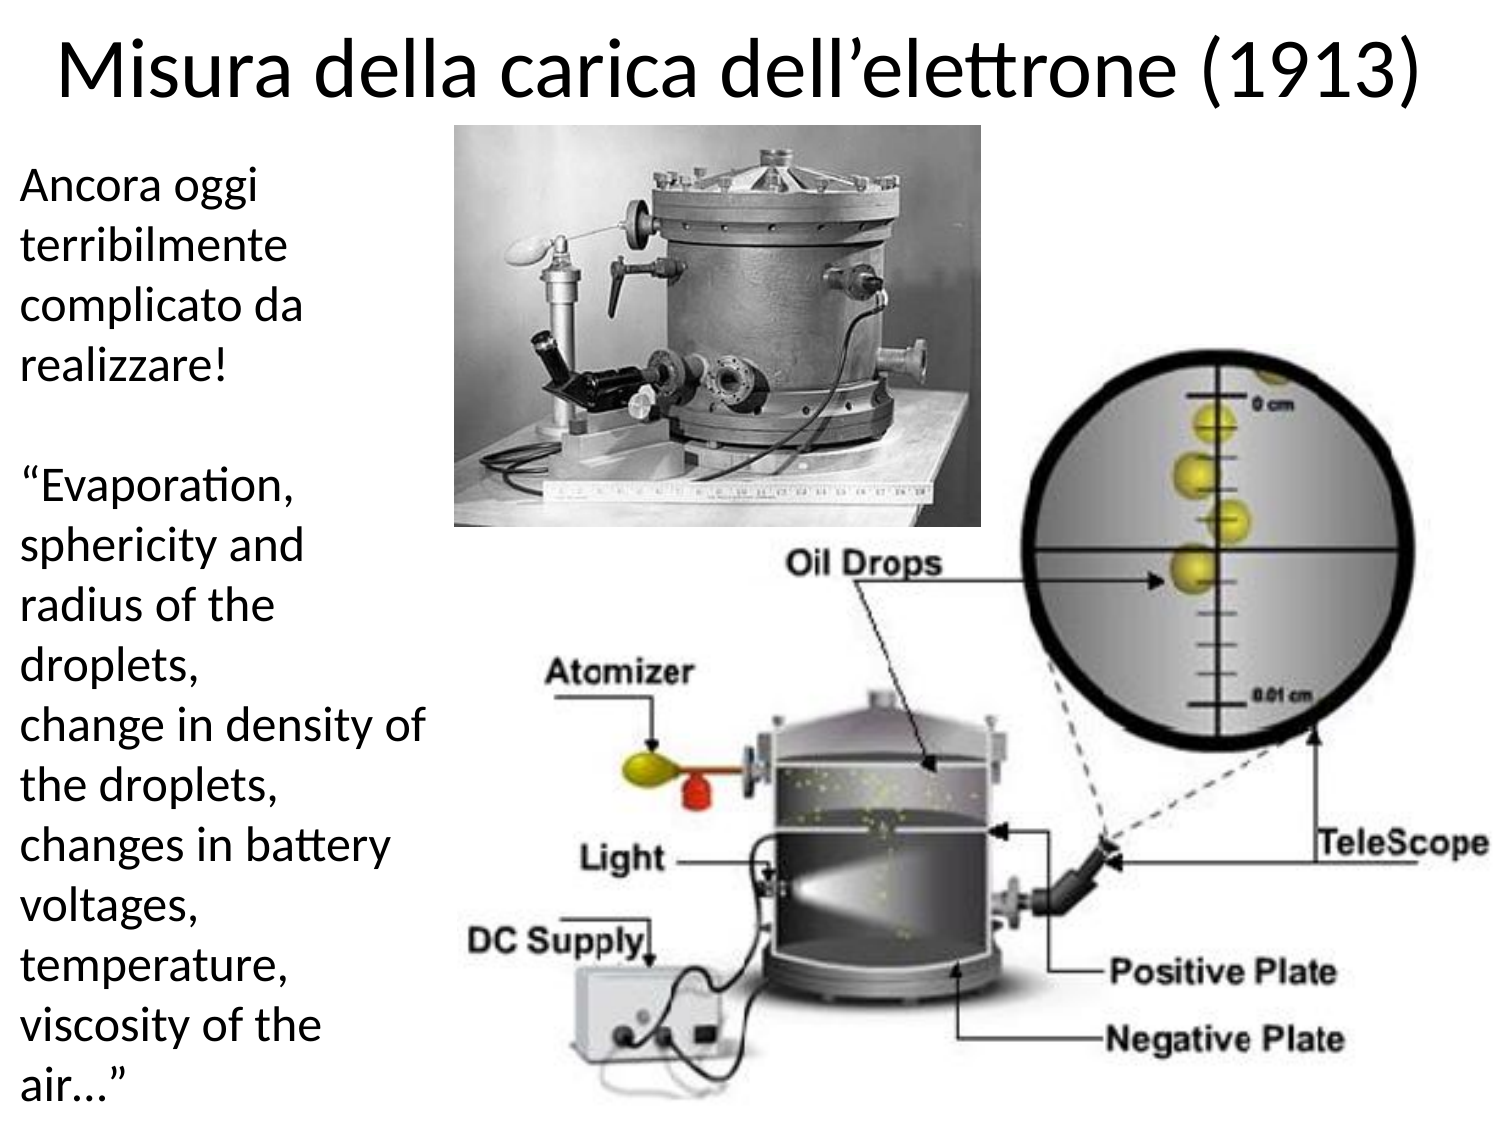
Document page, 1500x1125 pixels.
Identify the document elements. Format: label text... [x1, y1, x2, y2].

text_box Ancora oggi terribilmente complicato da realizzare! “Evaporation, sphericity and radius of the droplets, change in density of the droplets, changes in battery voltages, temperature, viscosity of the air…” [4, 144, 443, 1119]
picture [454, 125, 1497, 1121]
title Misura della carica dell’elettrone (1913) [21, 0, 1459, 128]
